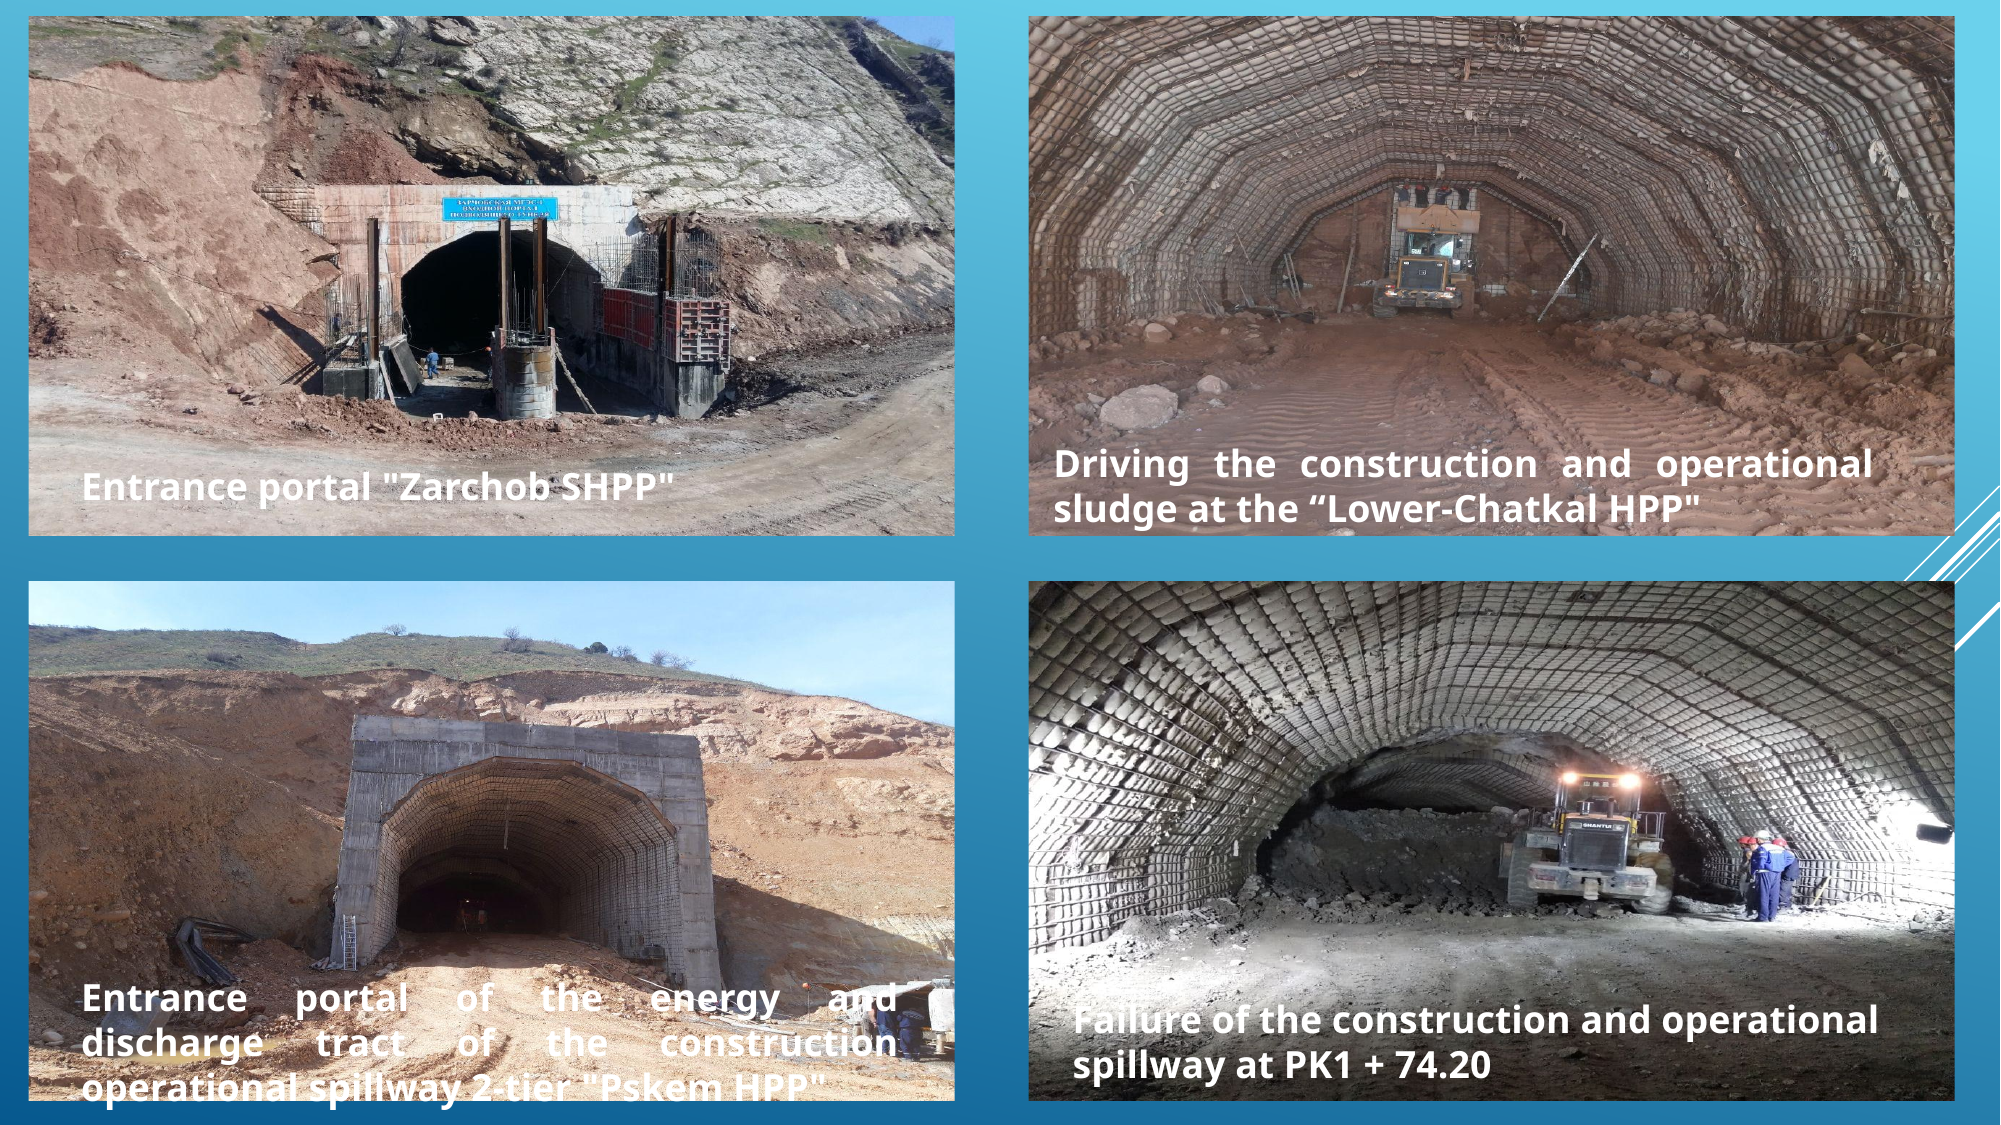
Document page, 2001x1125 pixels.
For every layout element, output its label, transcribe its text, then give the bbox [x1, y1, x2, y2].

text_box Entrance portal of the energy and discharge tract of the construction operational spillway 2-tier "Pskem HPP" [66, 982, 915, 1101]
text_box [1027, 15, 1956, 537]
text_box [1027, 580, 1956, 1101]
list Entrance portal "Zarchob SHPP" [66, 426, 865, 545]
text_box [27, 580, 956, 1101]
text_box Failure of the construction and operational spillway at PK1 + 74.20 [1057, 982, 1955, 1101]
text_box Driving the construction and operational sludge at the “Lower-Chatkal HPP" [1038, 448, 1890, 522]
text_box [27, 15, 956, 537]
